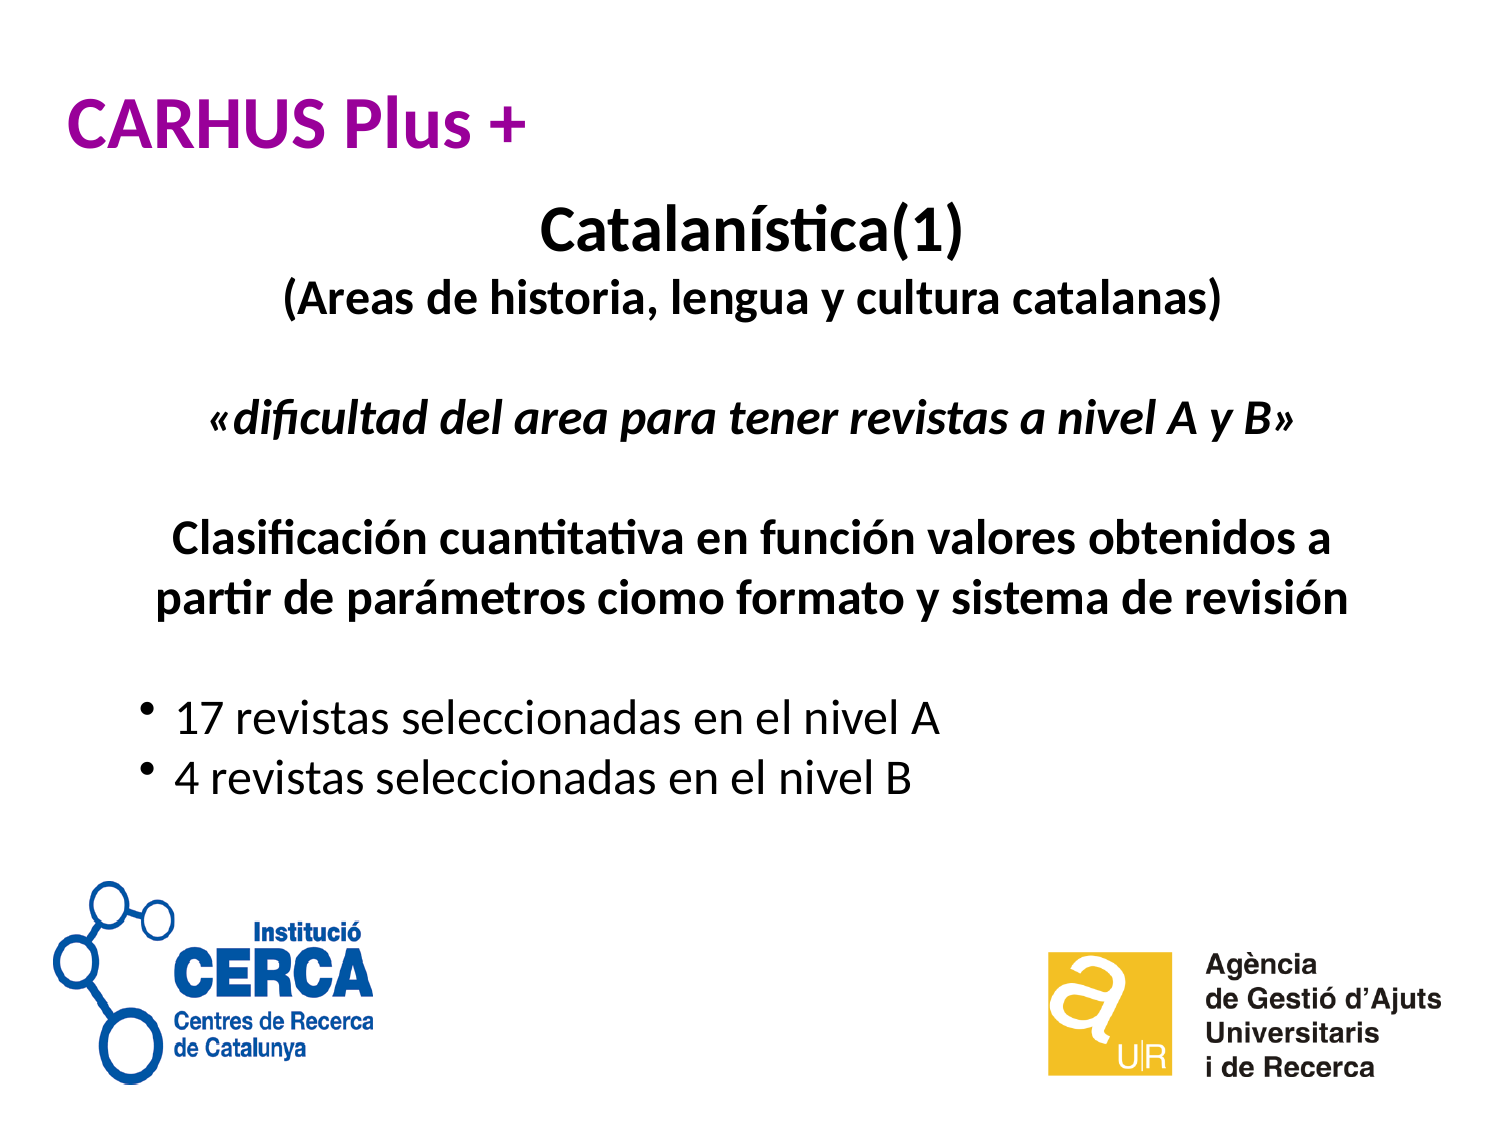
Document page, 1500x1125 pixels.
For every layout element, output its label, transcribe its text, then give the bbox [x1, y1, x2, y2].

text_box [1009, 952, 1442, 1125]
text_box CARHUS Plus + [53, 66, 680, 172]
picture [52, 881, 373, 1085]
text_box Catalanística(1) (Areas de historia, lengua y cultura catalanas) «dificultad del area para tener revistas a nivel A y B» Clasificación cuantitativa en función valores obtenidos a partir de parámetros ciomo formato y sistema de revisión 17 revistas seleccionadas en el nivel A 4 revistas seleccionadas en el nivel B [123, 176, 1382, 872]
